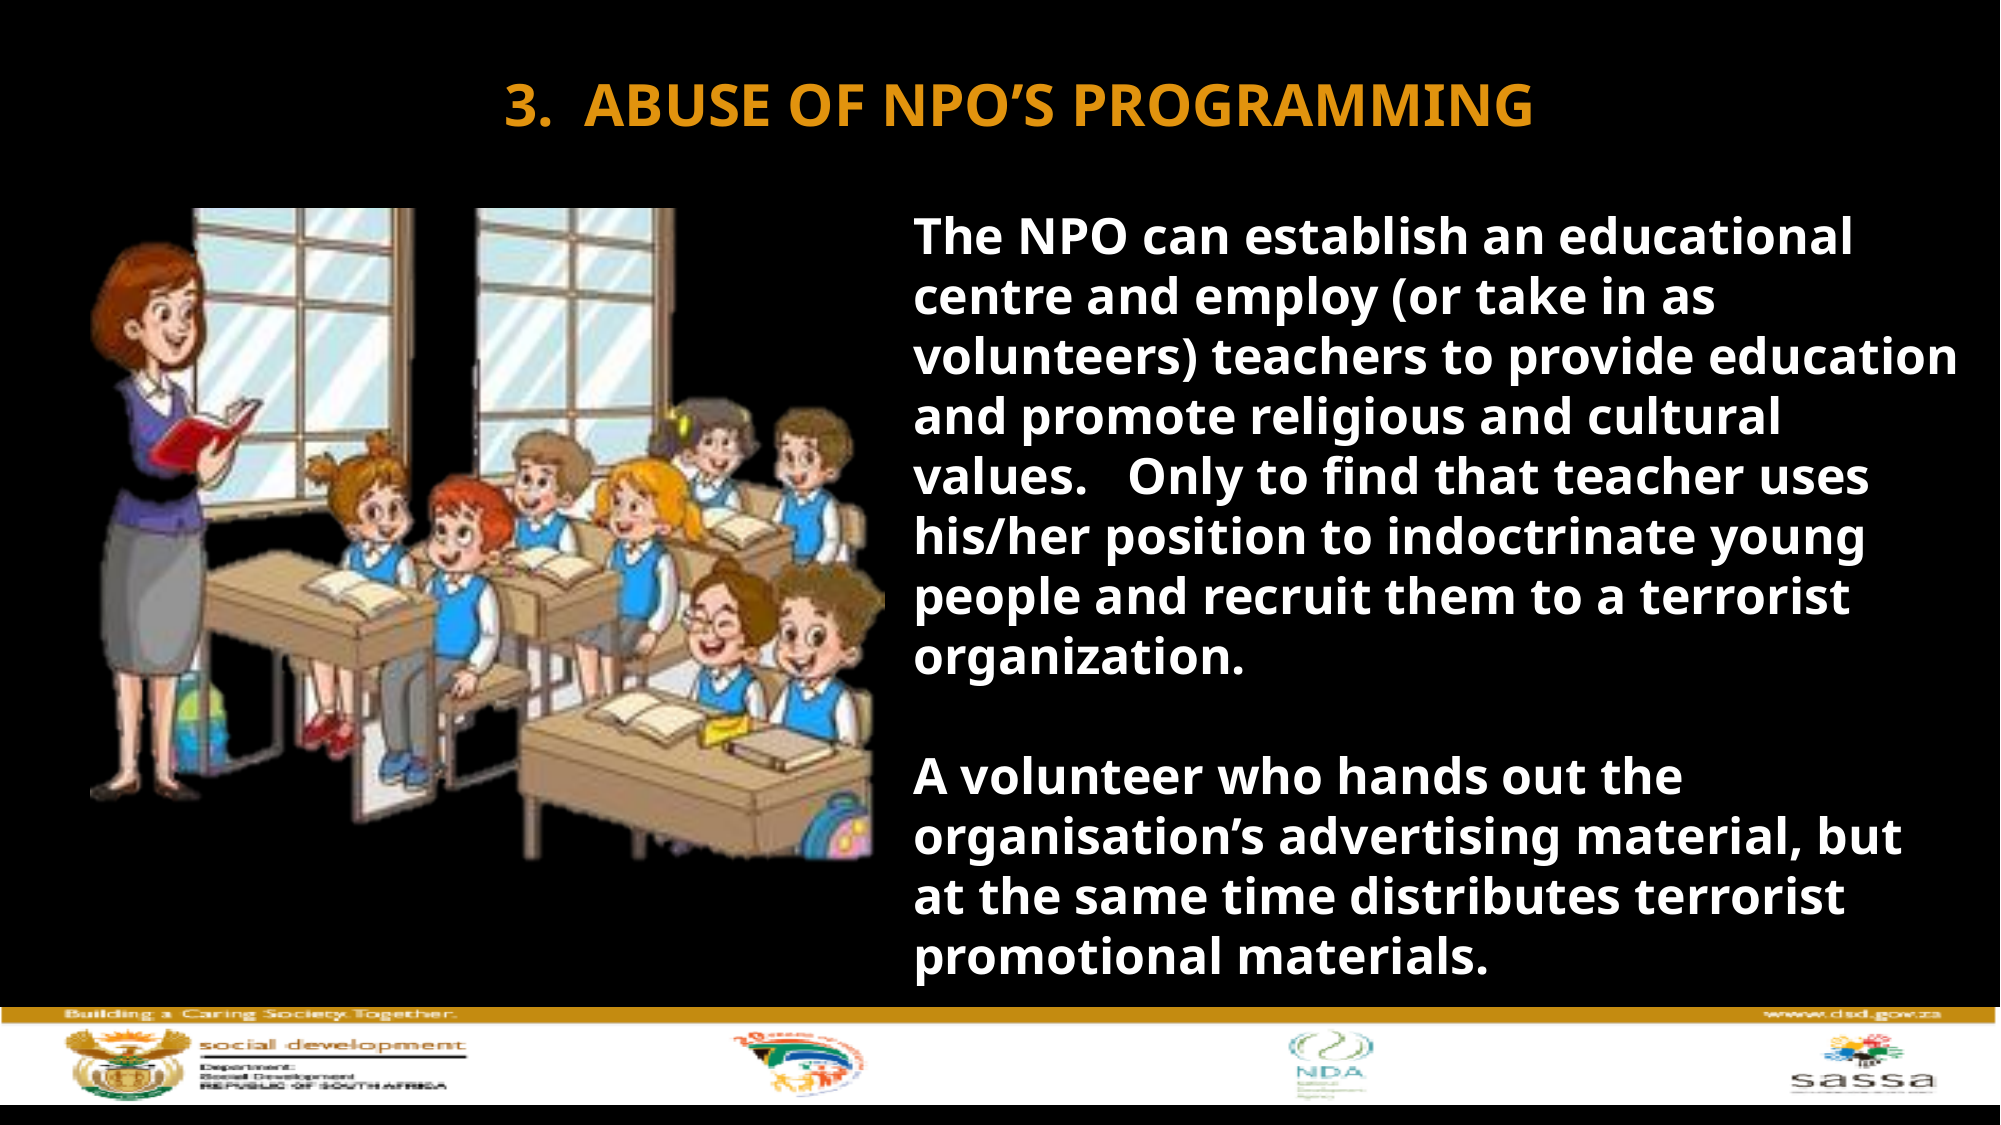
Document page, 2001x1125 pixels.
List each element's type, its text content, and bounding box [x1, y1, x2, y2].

title 3. Abuse of NPO’s programming [289, 27, 1752, 180]
picture [89, 208, 886, 871]
text_box The NPO can establish an educational centre and employ (or take in as volunteers) teachers to provide education and promote religious and cultural values. Only to find that teacher uses his/her position to indoctrinate young people and recruit them to a terrorist organization. A volunteer who hands out the organisation’s advertising material, but at the same time distributes terrorist promotional materials. [898, 196, 1979, 992]
picture [0, 1007, 2000, 1105]
